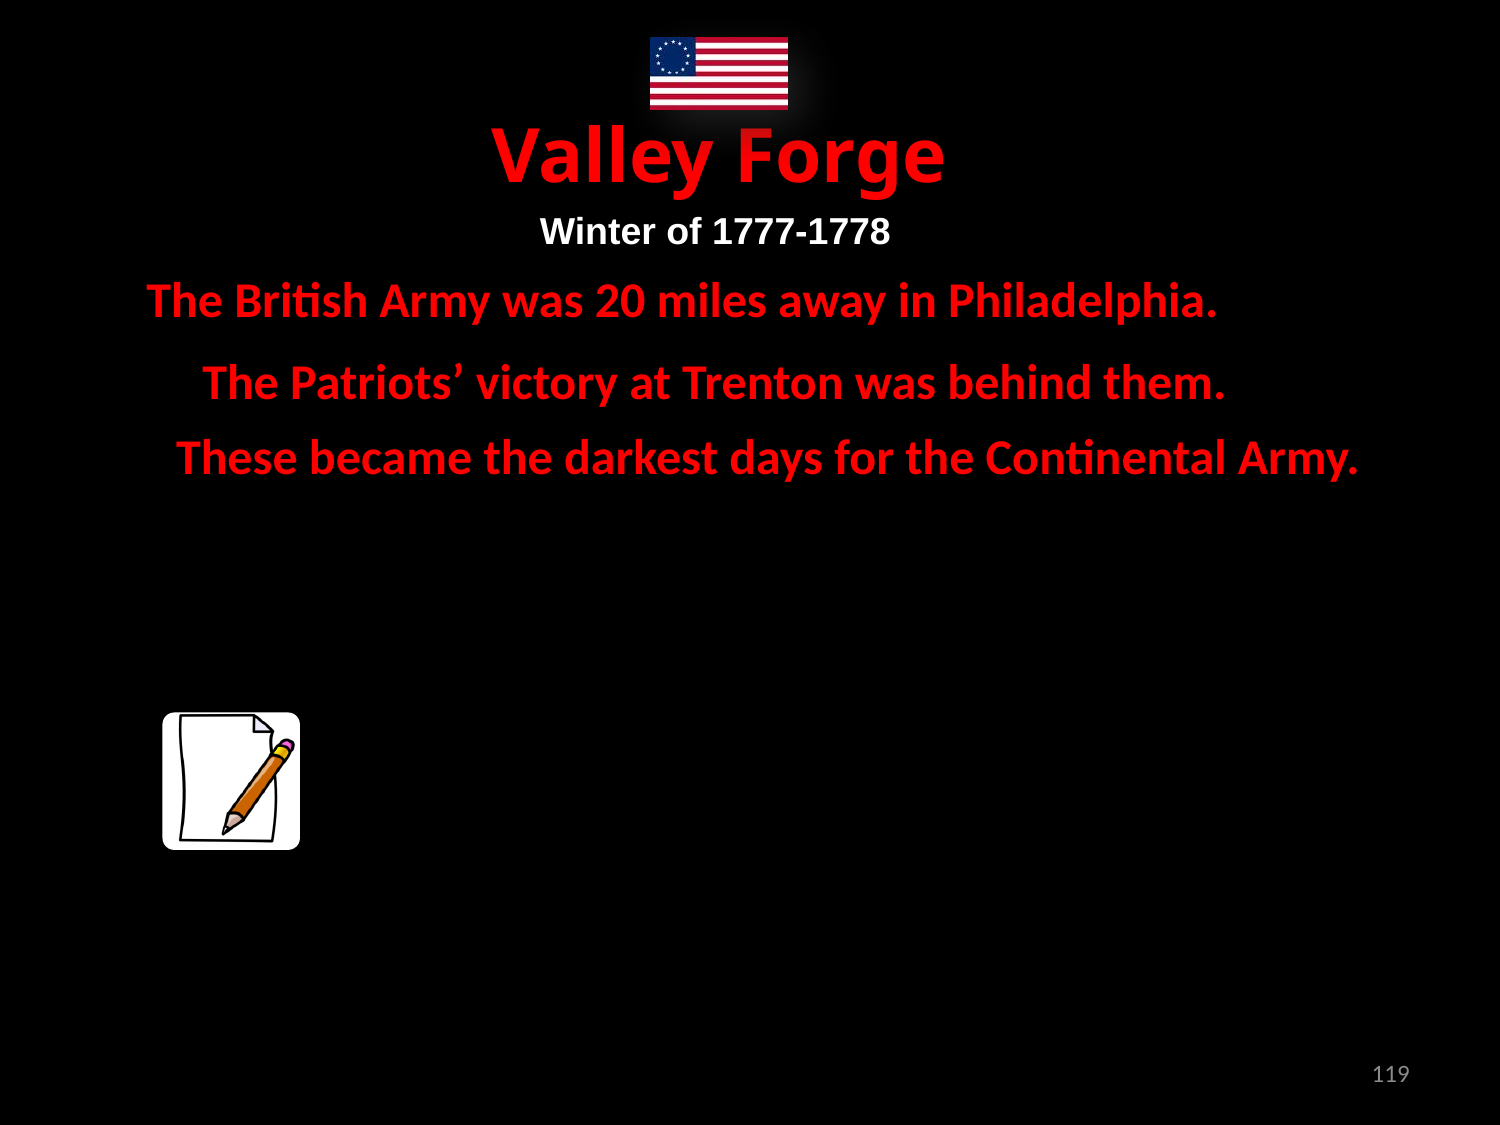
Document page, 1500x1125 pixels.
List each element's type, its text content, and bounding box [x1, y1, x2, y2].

picture [649, 37, 788, 110]
text_box Winter of 1777-1778 [525, 199, 925, 260]
picture [162, 712, 301, 851]
slide_number 119 [1074, 1042, 1425, 1103]
text_box Valley Forge [476, 99, 963, 205]
text_box The British Army was 20 miles away in Philadelphia. [131, 260, 1307, 335]
text_box These became the darkest days for the Continental Army. [161, 417, 1399, 493]
text_box The Patriots’ victory at Trenton was behind them. [187, 341, 1325, 417]
